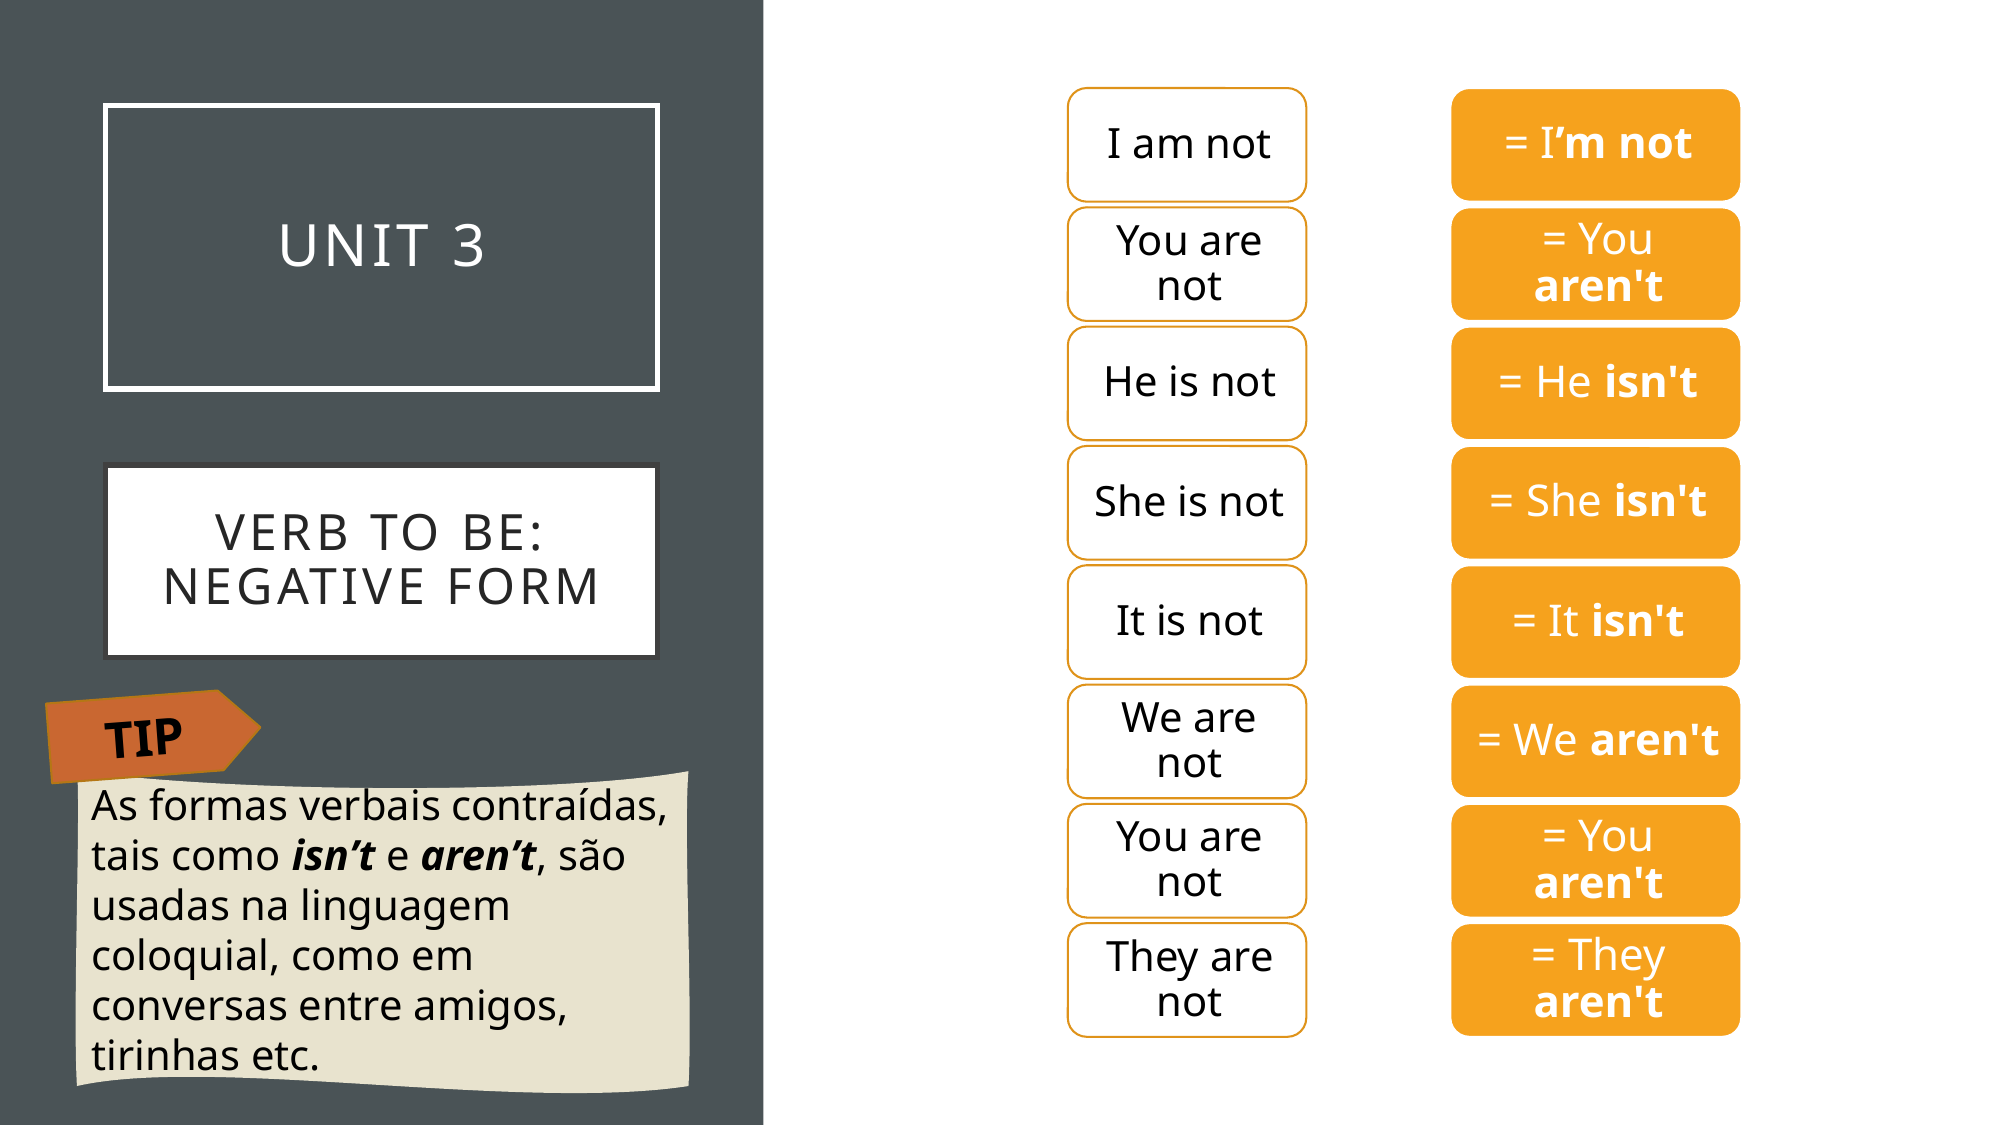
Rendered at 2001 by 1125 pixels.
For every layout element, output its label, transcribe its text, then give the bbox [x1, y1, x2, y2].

text_box [764, 0, 2000, 1125]
text_box [0, 0, 764, 1125]
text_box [48, 695, 689, 1039]
title UNIT 3 [103, 103, 660, 392]
text_box VERB TO BE: NEGATIVE FORM [105, 464, 658, 658]
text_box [1191, 87, 2000, 1037]
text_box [855, 87, 1191, 1037]
